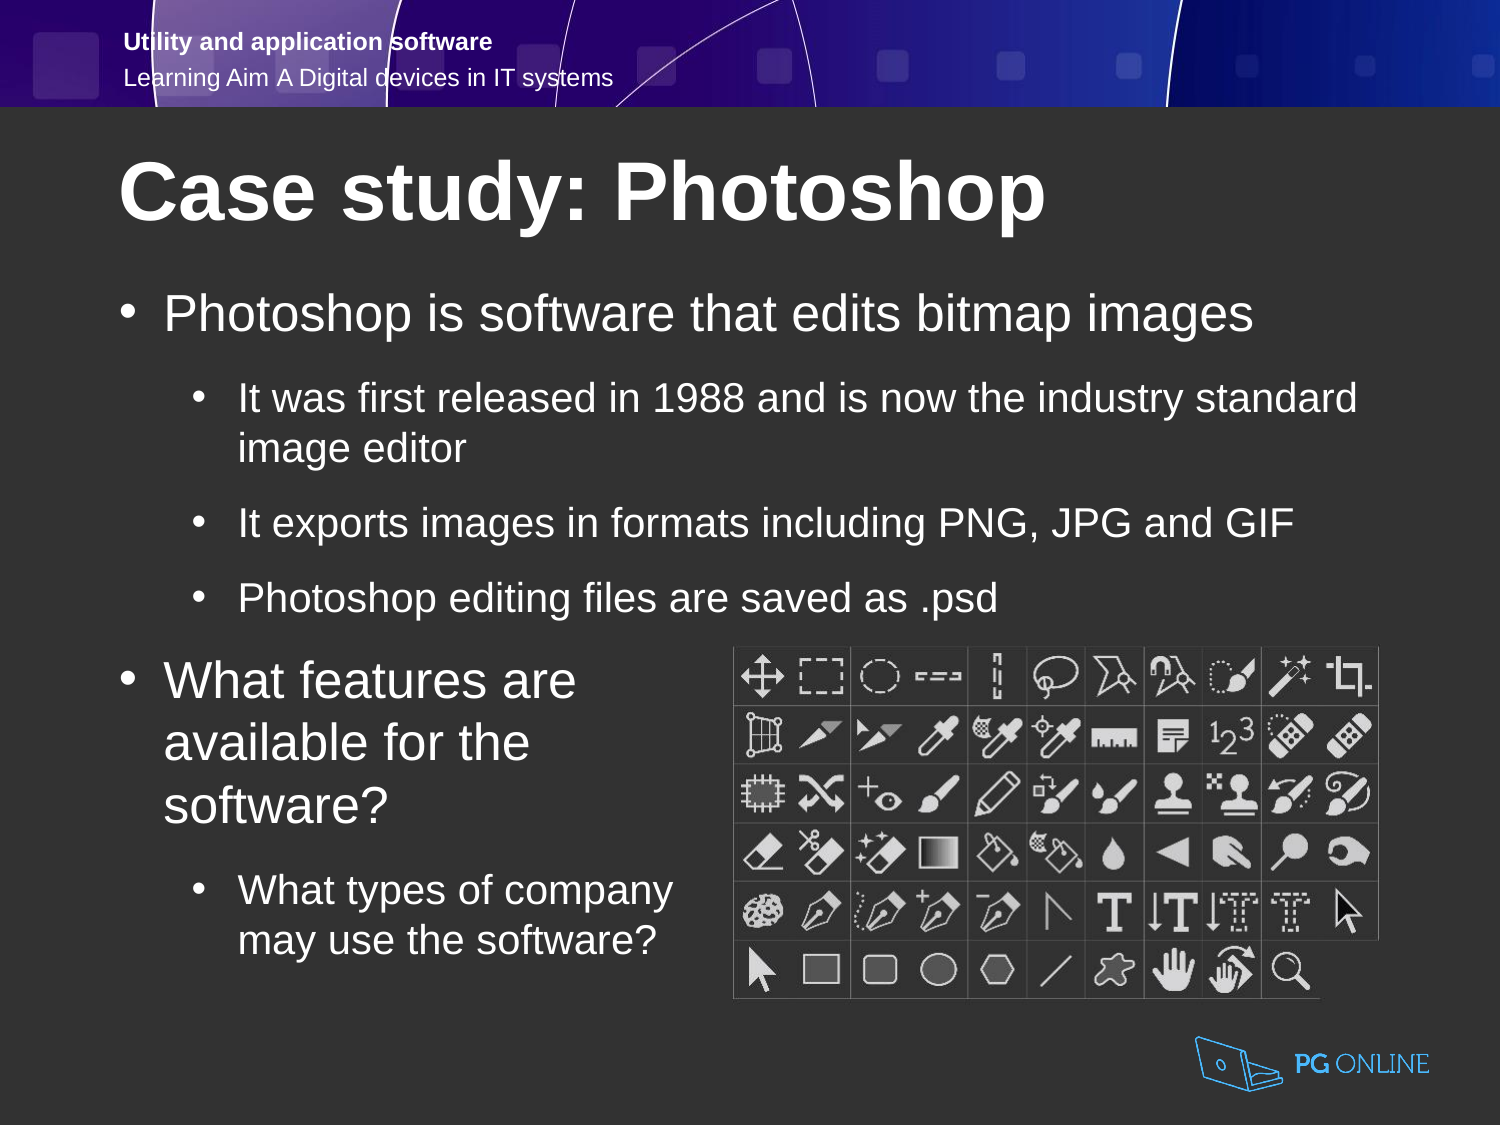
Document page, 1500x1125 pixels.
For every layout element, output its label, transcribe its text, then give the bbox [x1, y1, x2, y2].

picture [724, 636, 1391, 1010]
picture [1194, 1036, 1430, 1092]
list Photoshop is software that edits bitmap images It was first released in 1988 and is now the industry standard image editor It exports images in formats including PNG, JPG and GIF Photoshop editing files are saved as .psd What features are available for the software? What types of company may use the software? [118, 279, 1398, 847]
picture [0, 0, 1500, 107]
list Case study: Photoshop [118, 148, 1401, 259]
